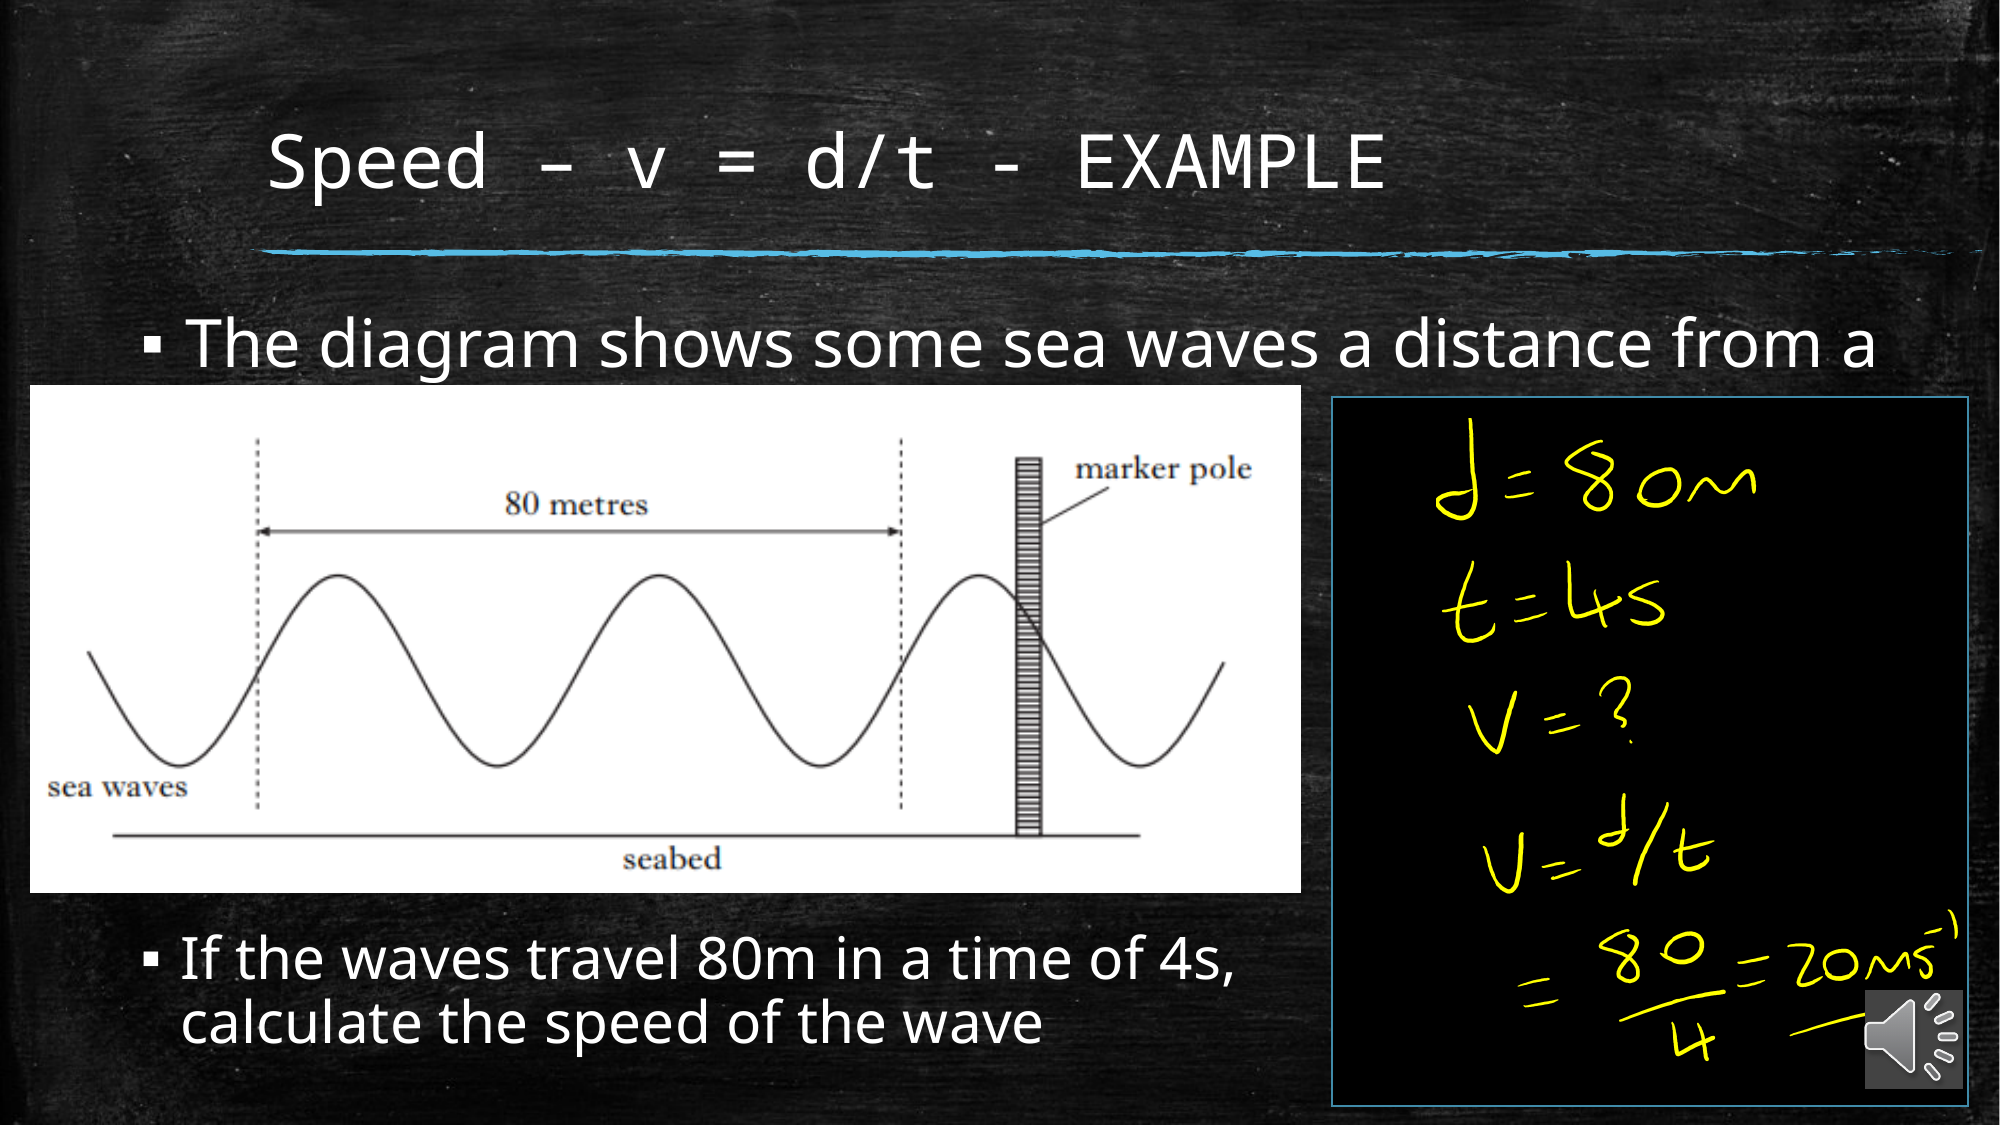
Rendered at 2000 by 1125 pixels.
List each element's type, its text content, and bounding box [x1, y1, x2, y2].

text_box If the waves travel 80m in a time of 4s, calculate the speed of the wave [125, 921, 1272, 1106]
picture [30, 385, 1301, 893]
title Speed – v = d/t - EXAMPLE [249, 45, 1750, 213]
picture [1436, 418, 1968, 1090]
list The diagram shows some sea waves a distance from a marker [125, 302, 2000, 480]
text_box [1331, 396, 1969, 1107]
